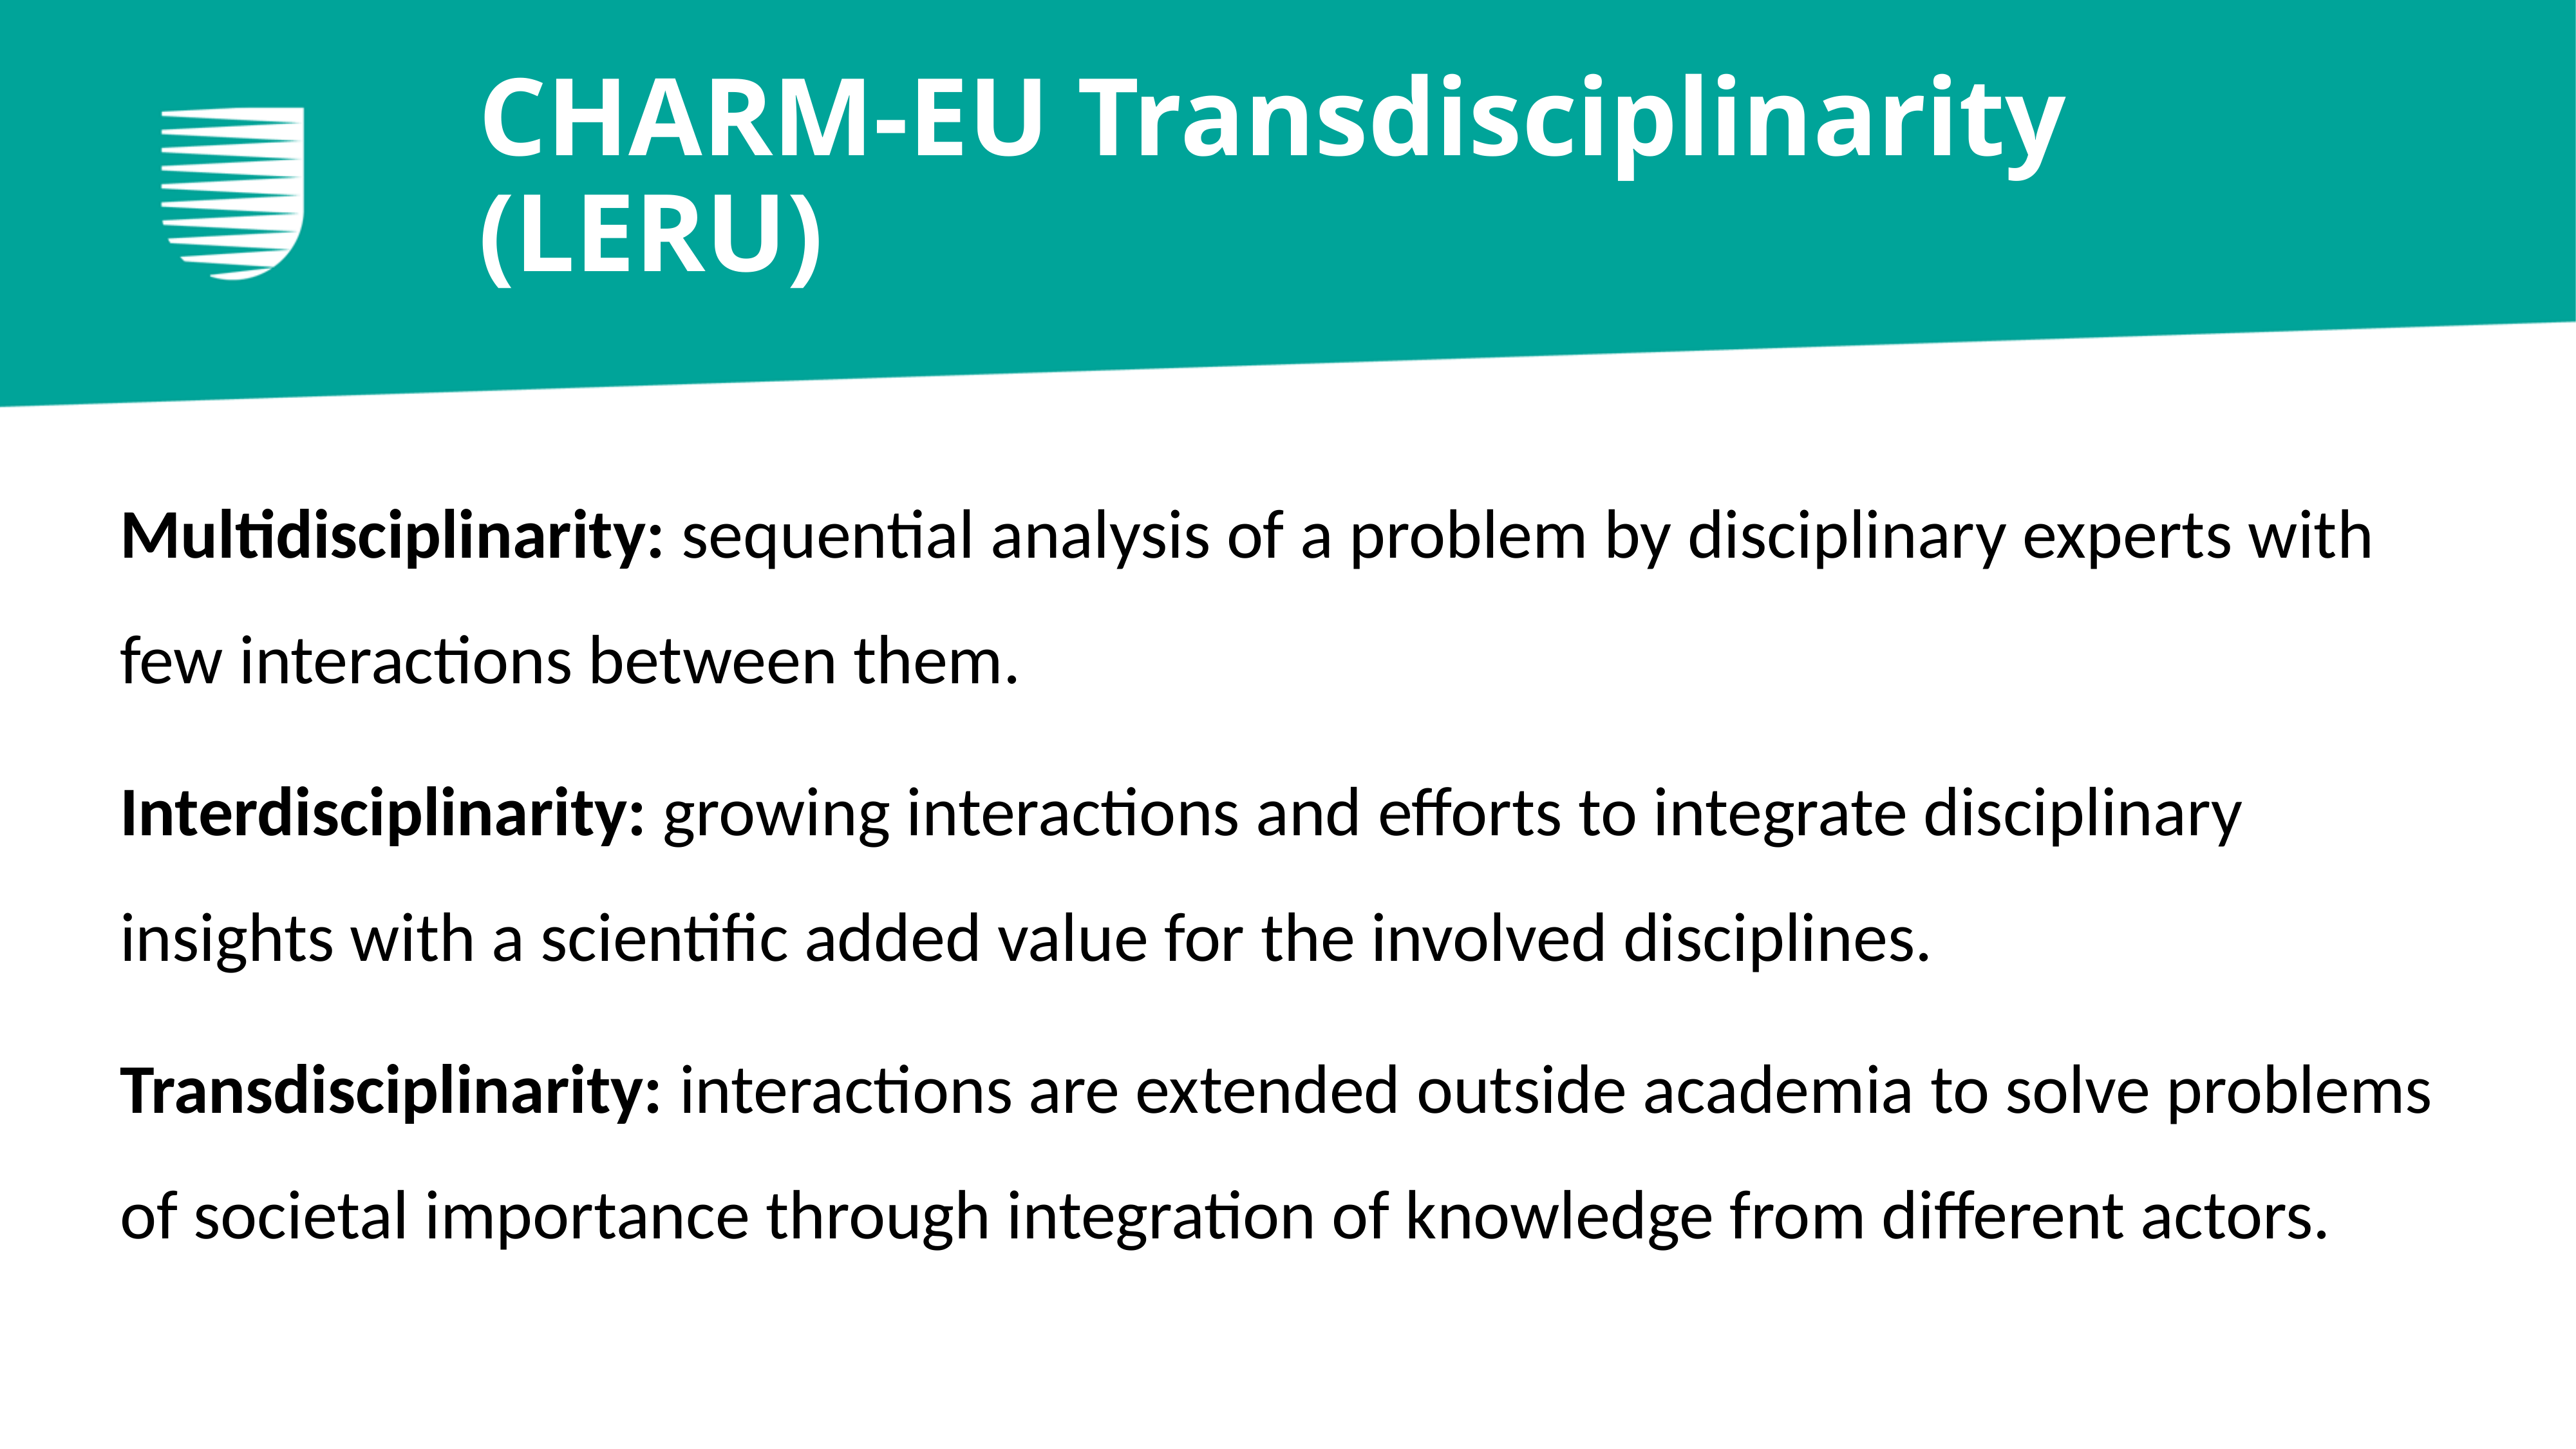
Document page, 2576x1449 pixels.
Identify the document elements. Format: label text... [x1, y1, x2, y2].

picture [0, 0, 2576, 1449]
title CHARM-EU Transdisciplinarity (LERU) [469, 58, 2447, 300]
list Multidisciplinarity: sequential analysis of a problem by disciplinary experts with few interactions between them. Interdisciplinarity: growing interactions and efforts to integrate disciplinary insights with a scientific added value for the involved disciplines. Transdisciplinarity: interactions are extended outside academia to solve problems of societal importance through integration of knowledge from different actors. [110, 441, 2466, 618]
